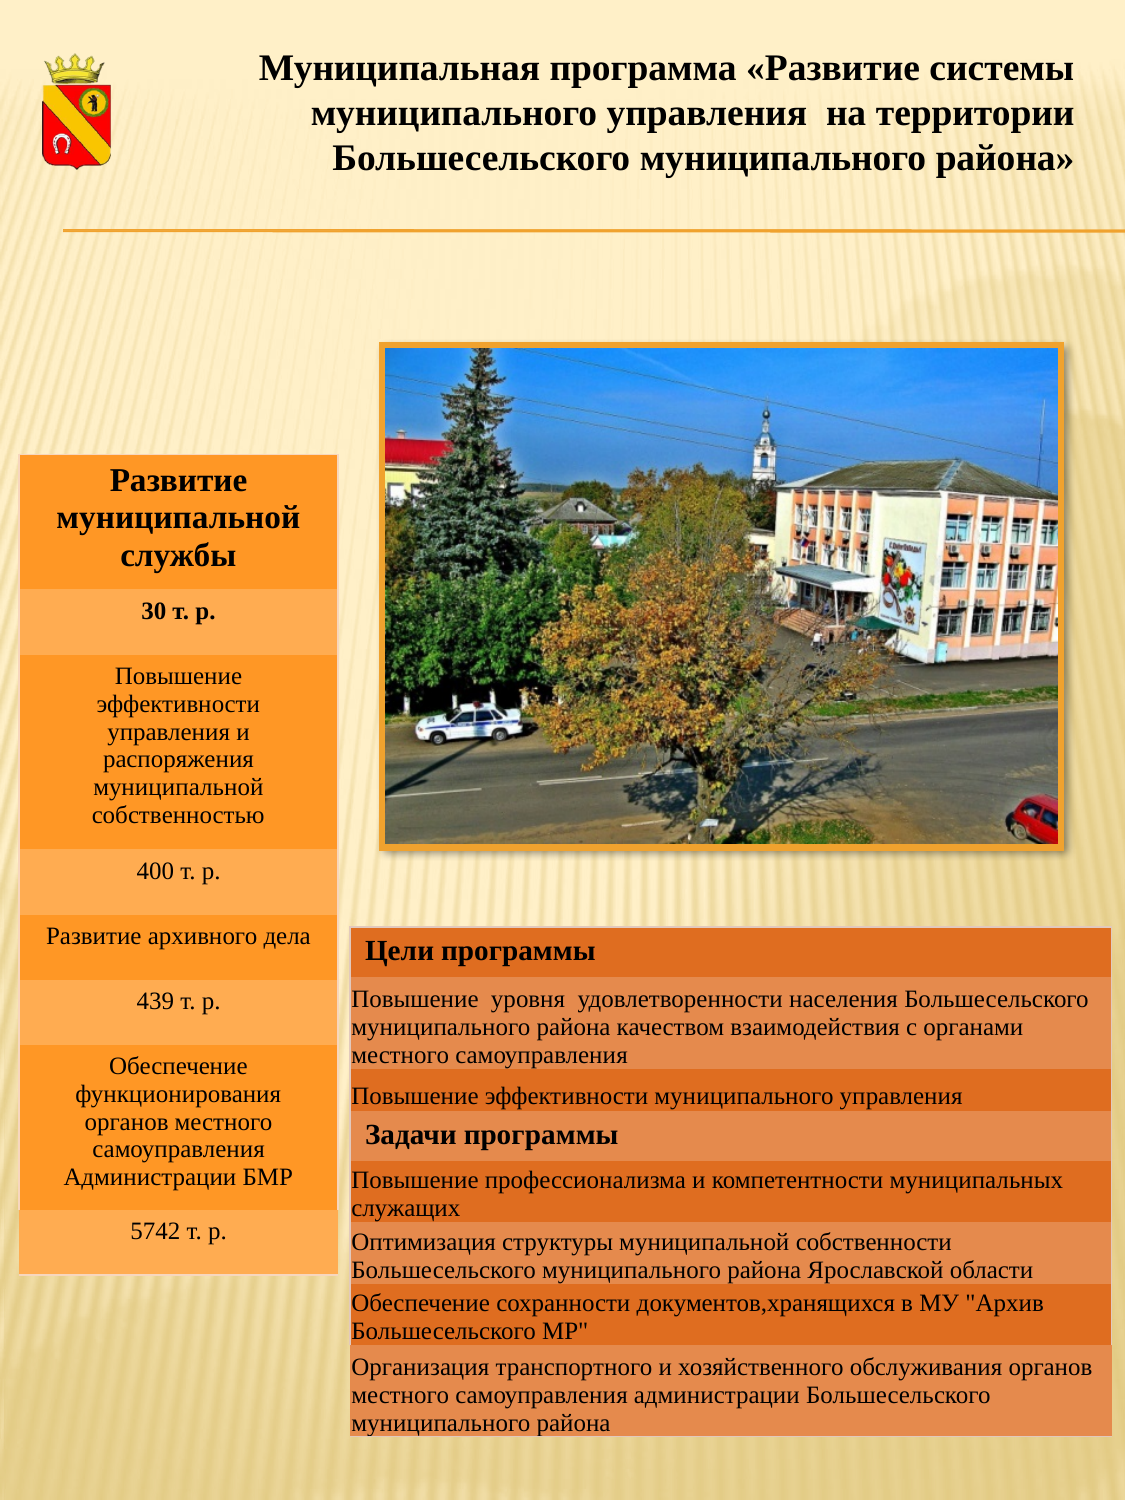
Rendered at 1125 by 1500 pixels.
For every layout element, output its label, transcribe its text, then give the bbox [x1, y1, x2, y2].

table_cell Оптимизация структуры муниципальной собственности Большесельского муниципального района Ярославской области [351, 1222, 1111, 1284]
table_cell Повышение профессионализма и компетентности муниципальных служащих [351, 1161, 1111, 1222]
table_cell 5742 т. р. [19, 1210, 338, 1274]
table_cell Повышение эффективности муниципального управления [351, 1069, 1111, 1111]
table_cell 30 т. р. [20, 589, 337, 655]
picture [42, 52, 111, 171]
table_cell Повышение эффективности управления и распоряжения муниципальной собственностью [20, 655, 337, 849]
text_box Муниципальная программа «Развитие системы муниципального управления на территории Большесельского муниципального района» [148, 35, 1090, 186]
table_cell Обеспечение функционирования органов местного самоуправления Администрации БМР [20, 1045, 337, 1210]
table_header Развитие муниципальной службы [20, 455, 337, 589]
table_header Цели программы [351, 928, 1111, 977]
table_cell 400 т. р. [20, 849, 337, 915]
table_cell 439 т. р. [20, 980, 337, 1045]
table_cell Развитие архивного дела [20, 915, 337, 980]
table_cell Организация транспортного и хозяйственного обслуживания органов местного самоуправления администрации Большесельского муниципального района [350, 1345, 1112, 1436]
table_cell Задачи программы [351, 1111, 1111, 1161]
table_cell Обеспечение сохранности документов,хранящихся в МУ "Архив Большесельского МР" [351, 1284, 1111, 1345]
picture [385, 348, 1059, 845]
table_cell Повышение уровня удовлетворенности населения Большесельского муниципального района качеством взаимодействия с органами местного самоуправления [351, 977, 1111, 1069]
